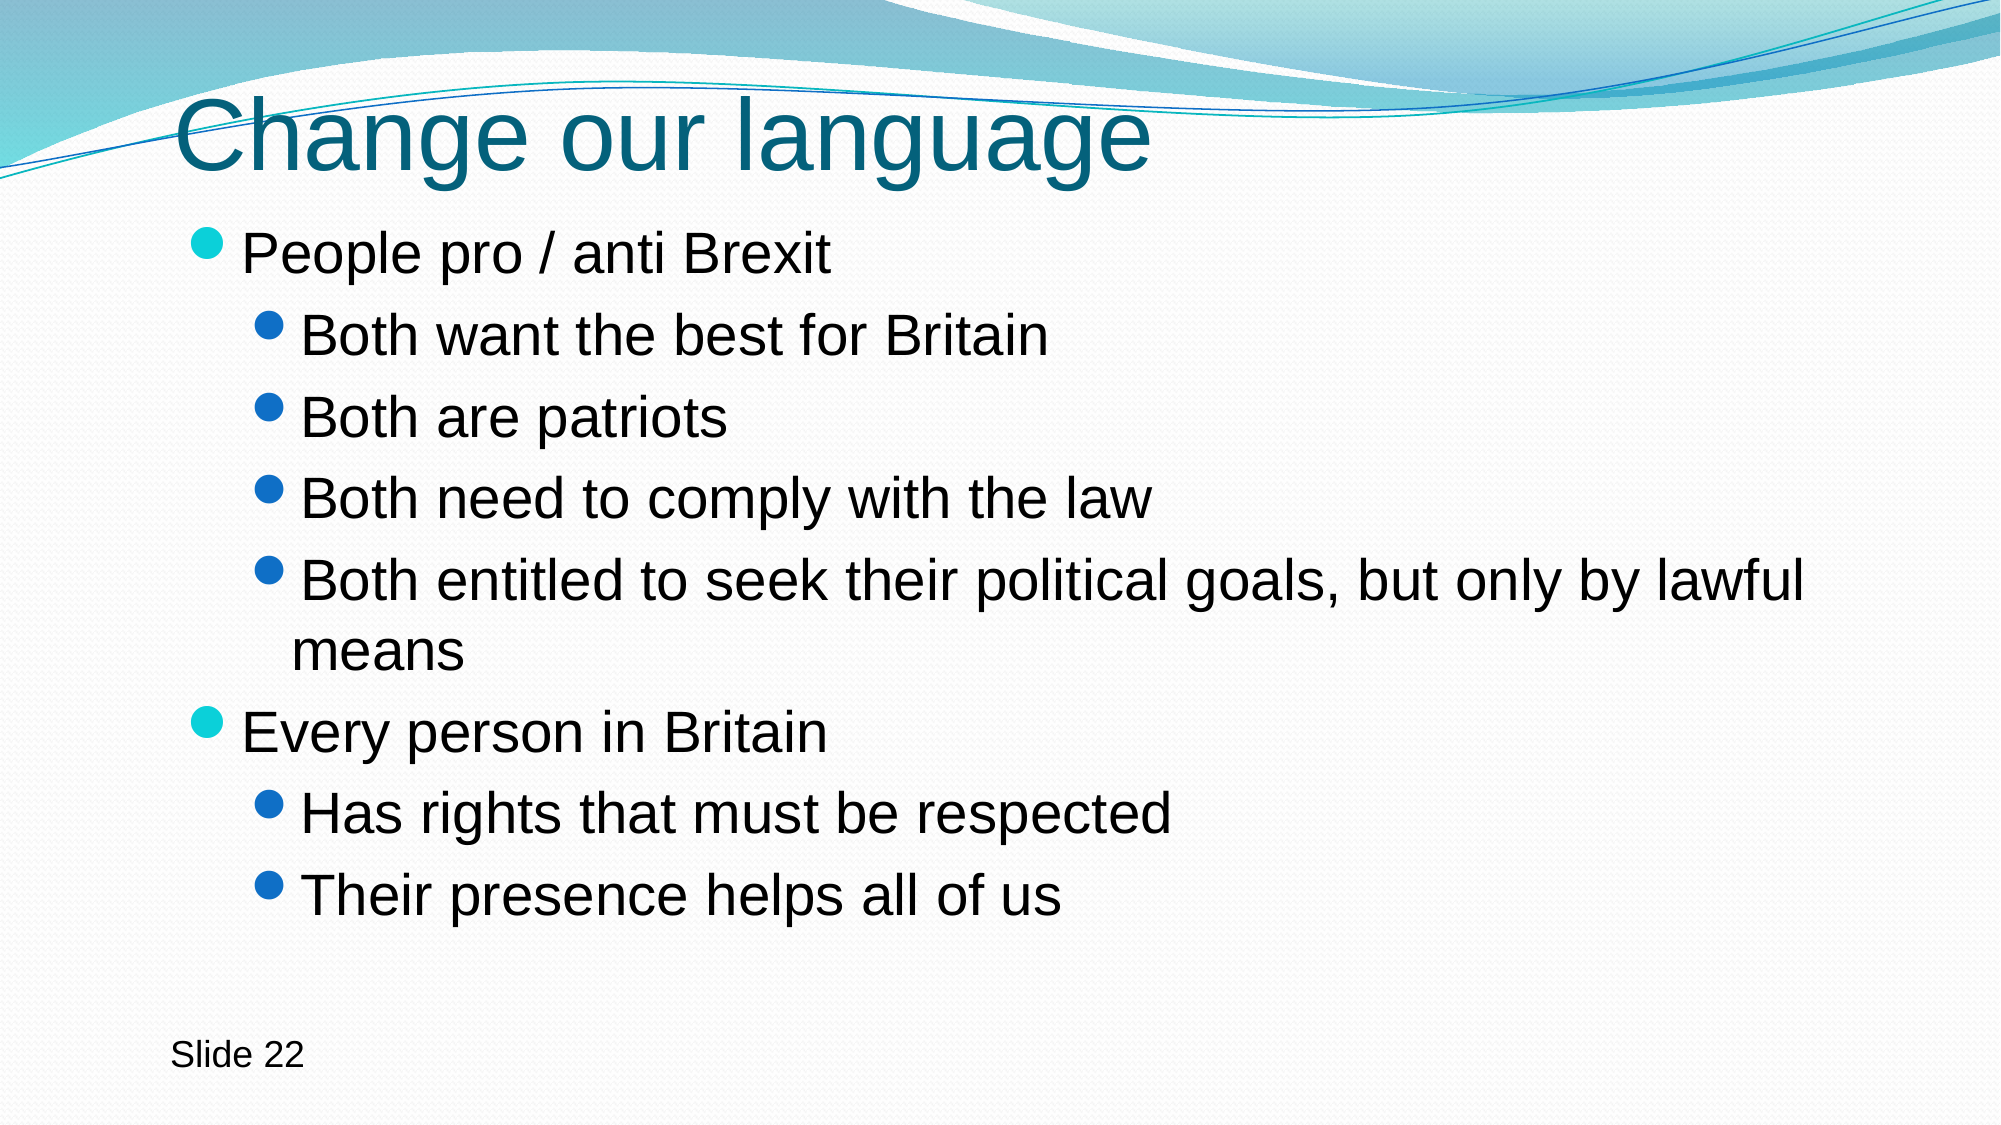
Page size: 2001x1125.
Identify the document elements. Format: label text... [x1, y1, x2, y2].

list People pro / anti Brexit Both want the best for Britain Both are patriots Both need to comply with the law Both entitled to seek their political goals, but only by lawful means Every person in Britain Has rights that must be respected Their presence helps all of us [171, 208, 1840, 885]
title Change our language [173, 60, 1974, 191]
text_box Slide 22 [155, 1023, 333, 1125]
